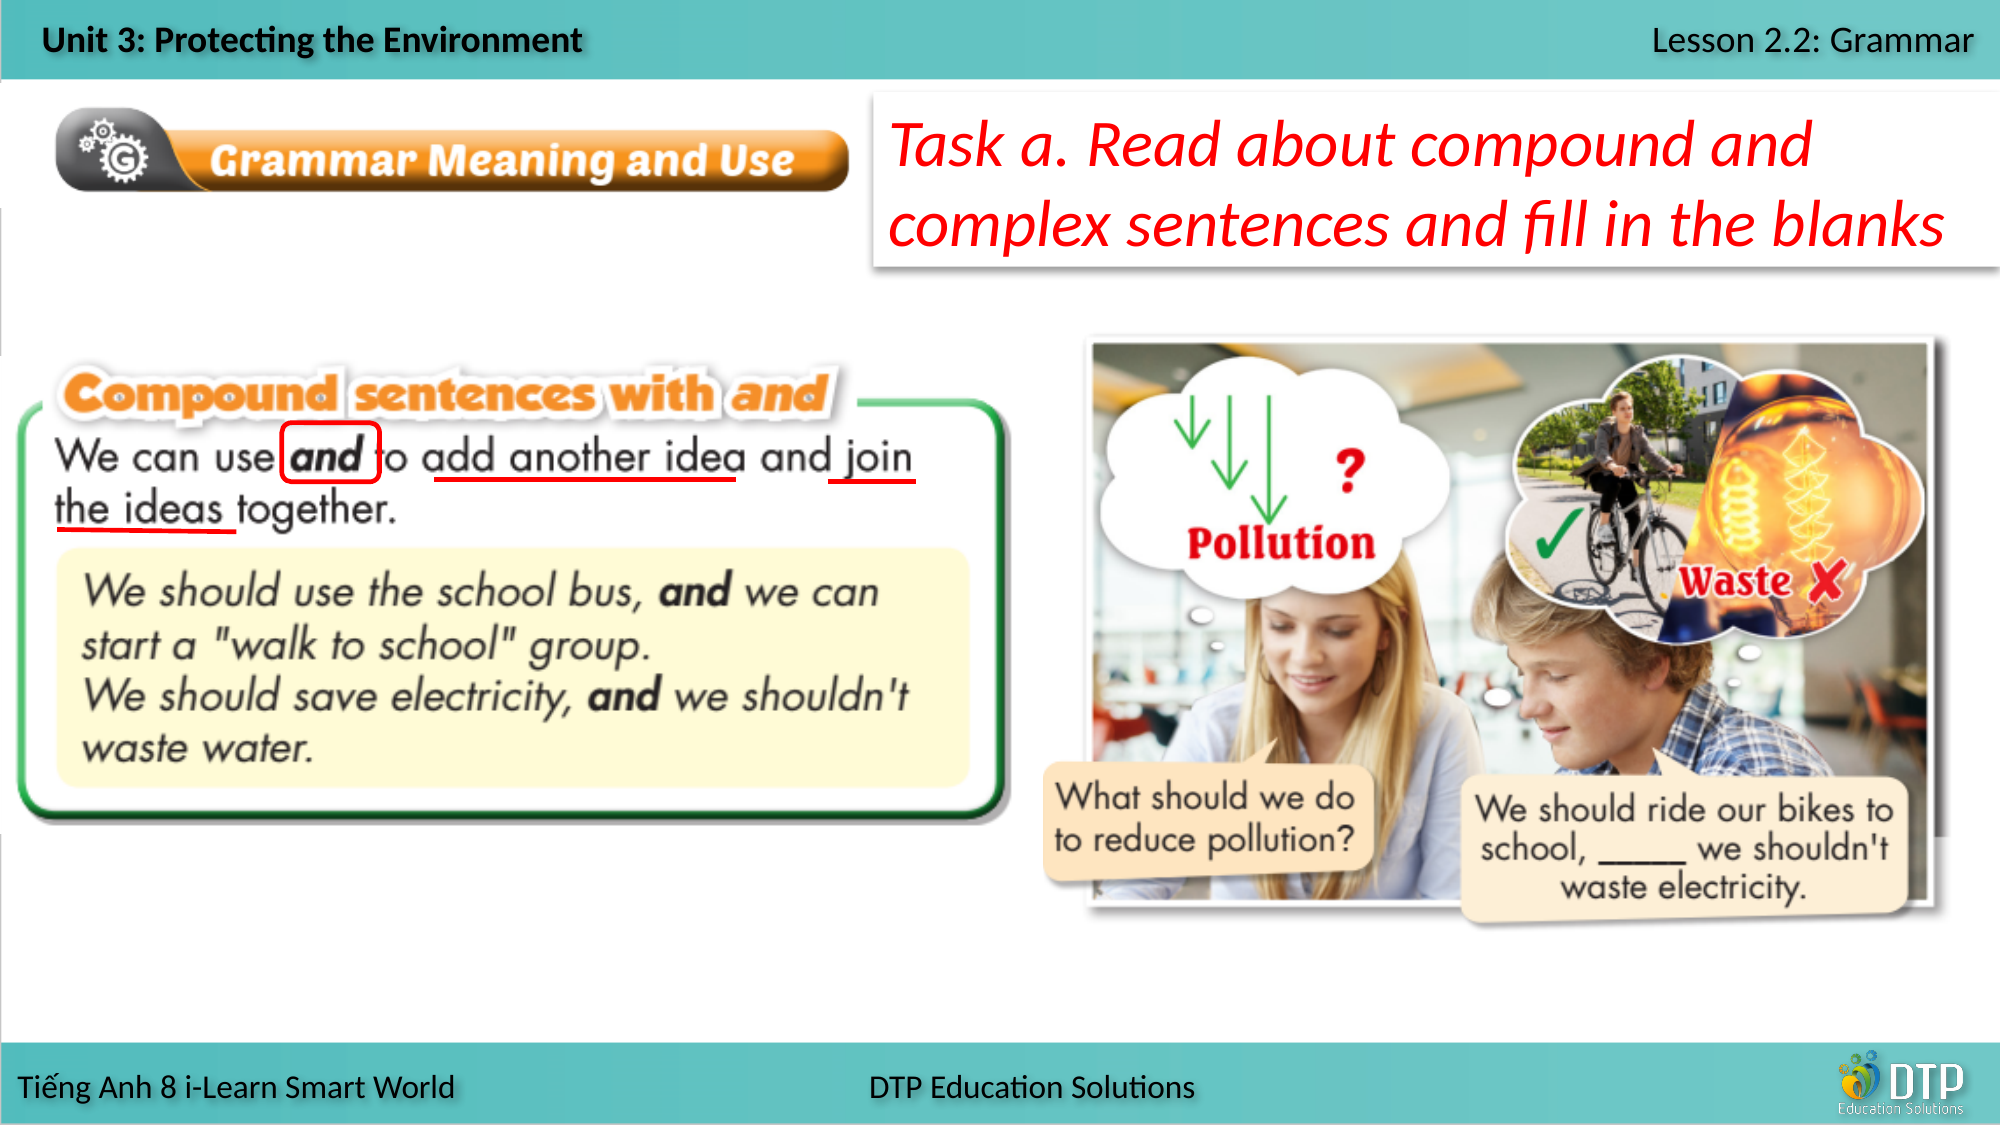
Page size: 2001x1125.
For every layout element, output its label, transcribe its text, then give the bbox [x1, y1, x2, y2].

text_box Task a. Read about compound and complex sentences and fill in the blanks [873, 92, 2000, 267]
picture [0, 0, 2000, 1125]
